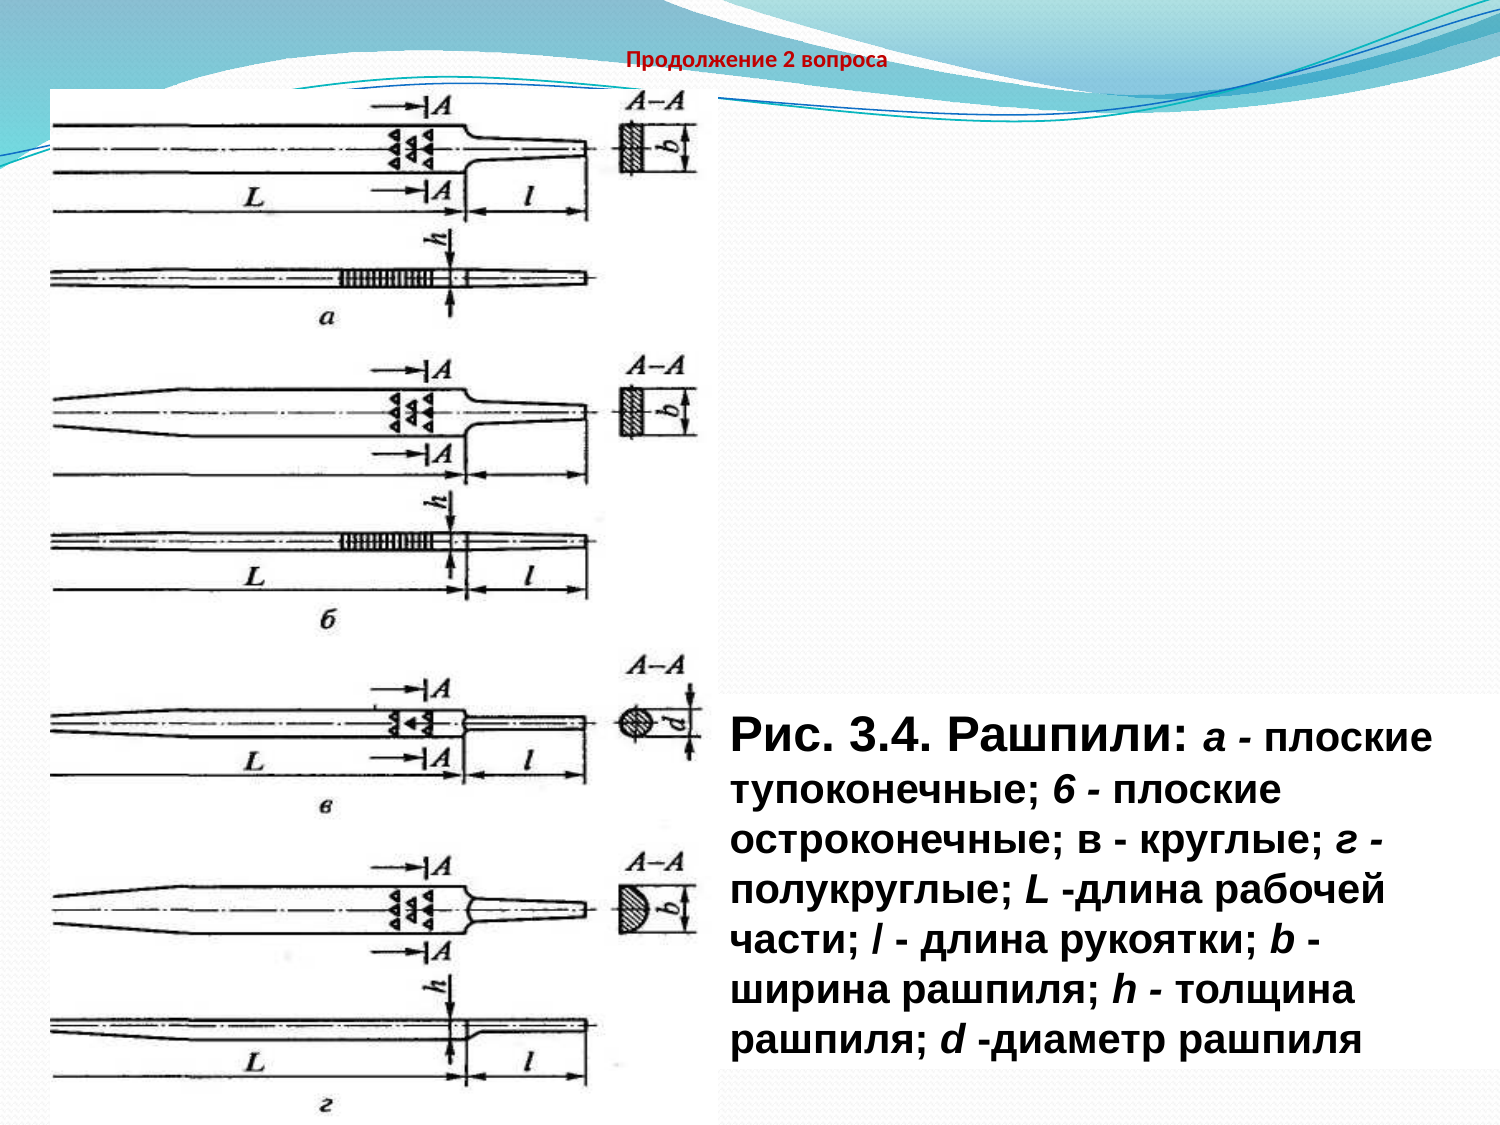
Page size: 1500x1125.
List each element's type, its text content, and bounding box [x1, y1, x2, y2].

picture [50, 89, 718, 1125]
title Продолжение 2 вопроса [82, 35, 1432, 73]
text_box Рис. 3.4. Рашпили: а - плоские тупоконечные; 6 - плоские остроконечные; в - круглые; г - полукруглые; L -длина рабочей части; / - длина рукоятки; b - ширина рашпиля; h - толщина рашпиля; d -диаметр рашпиля [724, 694, 1500, 1070]
